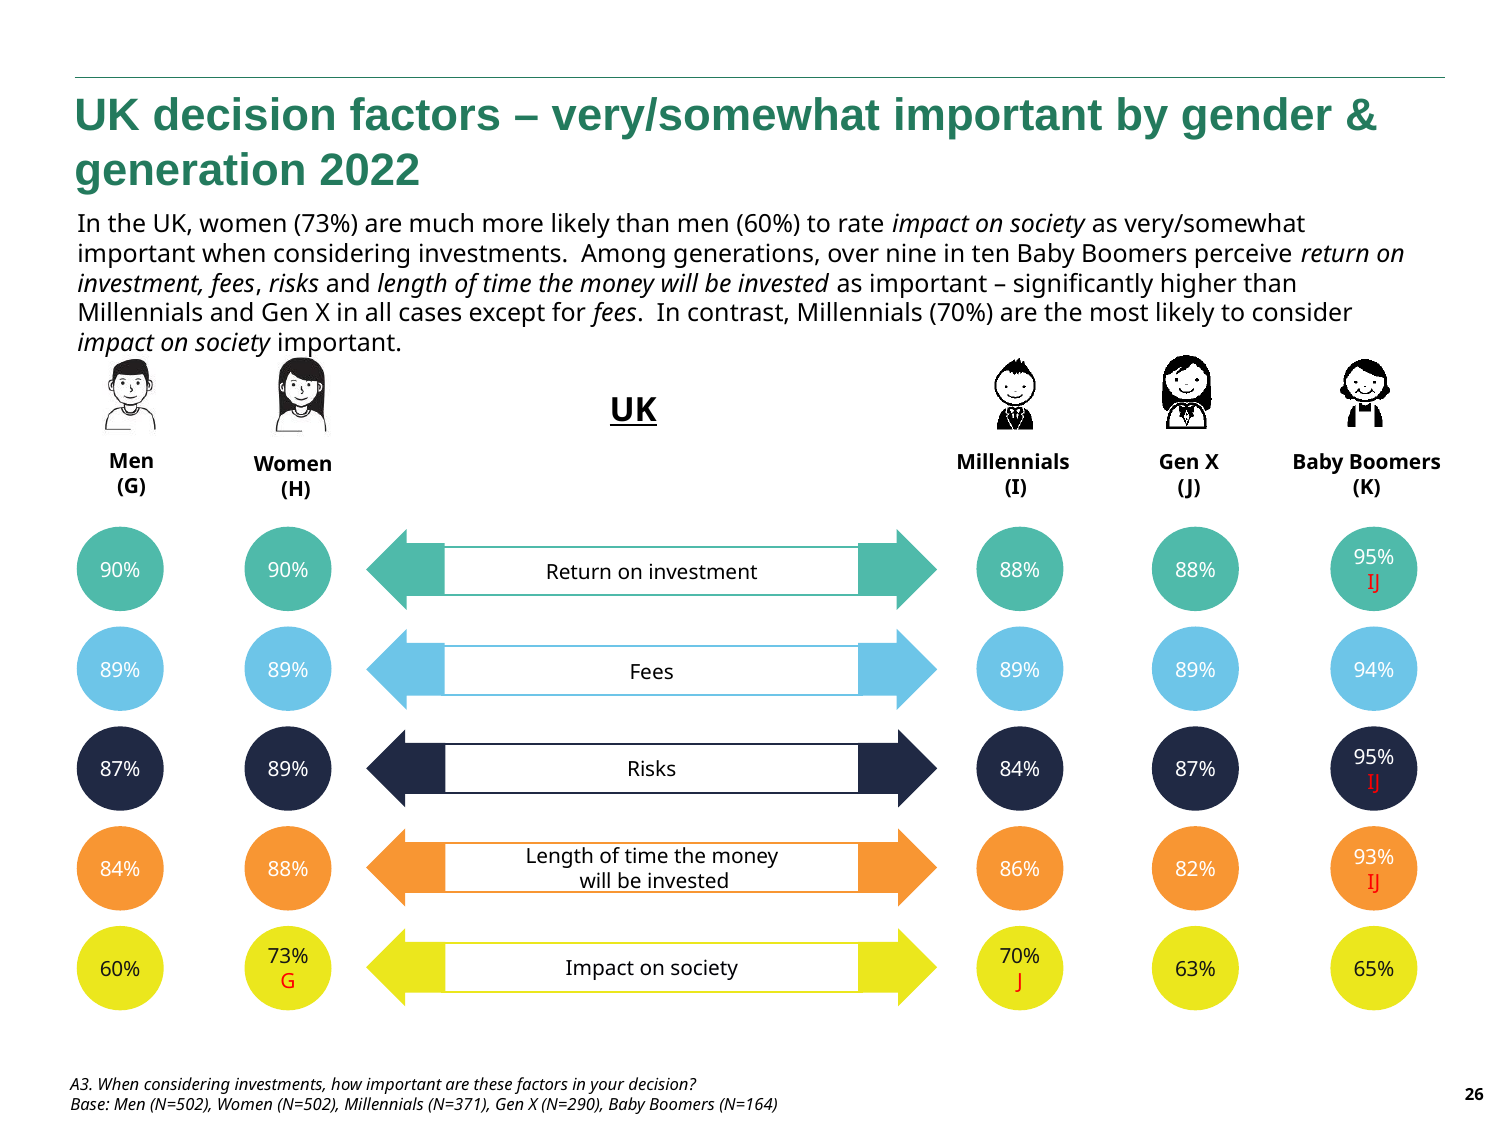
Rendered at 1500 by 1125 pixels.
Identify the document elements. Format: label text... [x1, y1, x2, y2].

text_box 82% [1151, 826, 1239, 911]
text_box 95% IJ [1330, 726, 1418, 811]
text_box 88% [1151, 526, 1239, 612]
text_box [367, 531, 936, 608]
text_box 88% [976, 526, 1064, 612]
text_box 60% [76, 925, 164, 1011]
text_box 90% [244, 526, 332, 612]
text_box 93% IJ [1330, 826, 1418, 911]
slide_number 26 [1170, 1065, 1500, 1125]
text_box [367, 830, 936, 904]
text_box 89% [1151, 626, 1239, 711]
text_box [367, 731, 936, 805]
list A3. When considering investments, how important are these factors in your decision? Base: Men (N=502), Women (N=502), Millennials (N=371), Gen X (N=290), Baby Boomers (N=164) [63, 1057, 1273, 1122]
text_box 89% [76, 626, 164, 711]
text_box 63% [1151, 925, 1239, 1011]
text_box UK decision factors – very/somewhat important by gender & generation 2022 [59, 77, 1477, 202]
text_box 89% [244, 726, 332, 811]
text_box 86% [976, 826, 1064, 911]
text_box In the UK, women (73%) are much more likely than men (60%) to rate impact on society as very/somewhat important when considering investments. Among generations, over nine in ten Baby Boomers perceive return on investment, fees, risks and length of time the money will be invested as important – significantly higher than Millennials and Gen X in all cases except for fees. In contrast, Millennials (70%) are the most likely to consider impact on society important. [62, 199, 1441, 340]
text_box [40, 340, 1496, 509]
text_box 88% [244, 826, 332, 911]
text_box 70% J [976, 925, 1064, 1011]
text_box 95% IJ [1330, 526, 1418, 612]
text_box 89% [976, 626, 1064, 711]
text_box 87% [76, 726, 164, 811]
text_box 84% [76, 826, 164, 911]
text_box 65% [1330, 925, 1418, 1011]
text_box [367, 930, 936, 1004]
text_box 84% [976, 726, 1064, 811]
text_box 89% [244, 626, 332, 711]
text_box 90% [76, 526, 164, 612]
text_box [367, 631, 936, 708]
text_box 94% [1330, 626, 1418, 711]
text_box 73% G [244, 925, 332, 1011]
text_box 87% [1151, 726, 1239, 811]
